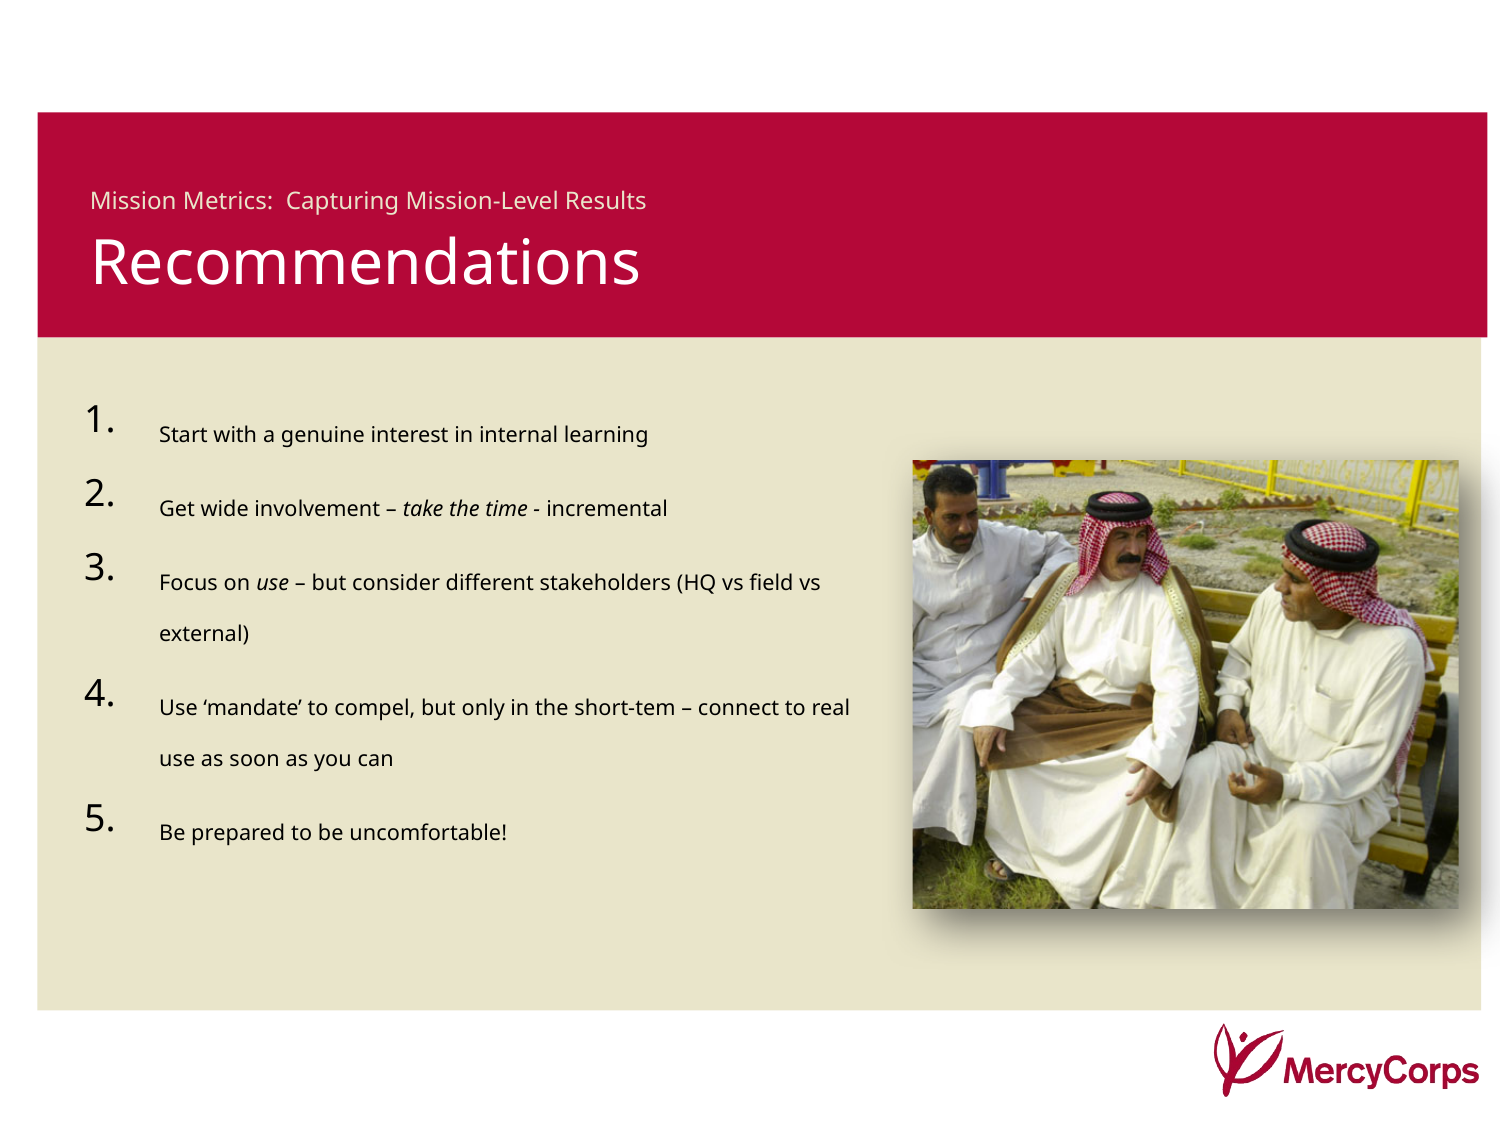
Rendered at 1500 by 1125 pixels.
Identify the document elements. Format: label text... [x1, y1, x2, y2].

picture [1212, 1022, 1500, 1100]
title Recommendations [75, 214, 1166, 328]
text_box [37, 112, 1488, 338]
text_box Start with a genuine interest in internal learning Get wide involvement – take the time - incremental Focus on use – but consider different stakeholders (HQ vs field vs external) Use ‘mandate’ to compel, but only in the short-tem – connect to real use as soon as you can Be prepared to be uncomfortable! [69, 387, 888, 1001]
text_box [37, 338, 1482, 1011]
text_box Mission Metrics: Capturing Mission-Level Results [75, 149, 1166, 213]
picture [912, 460, 1459, 909]
